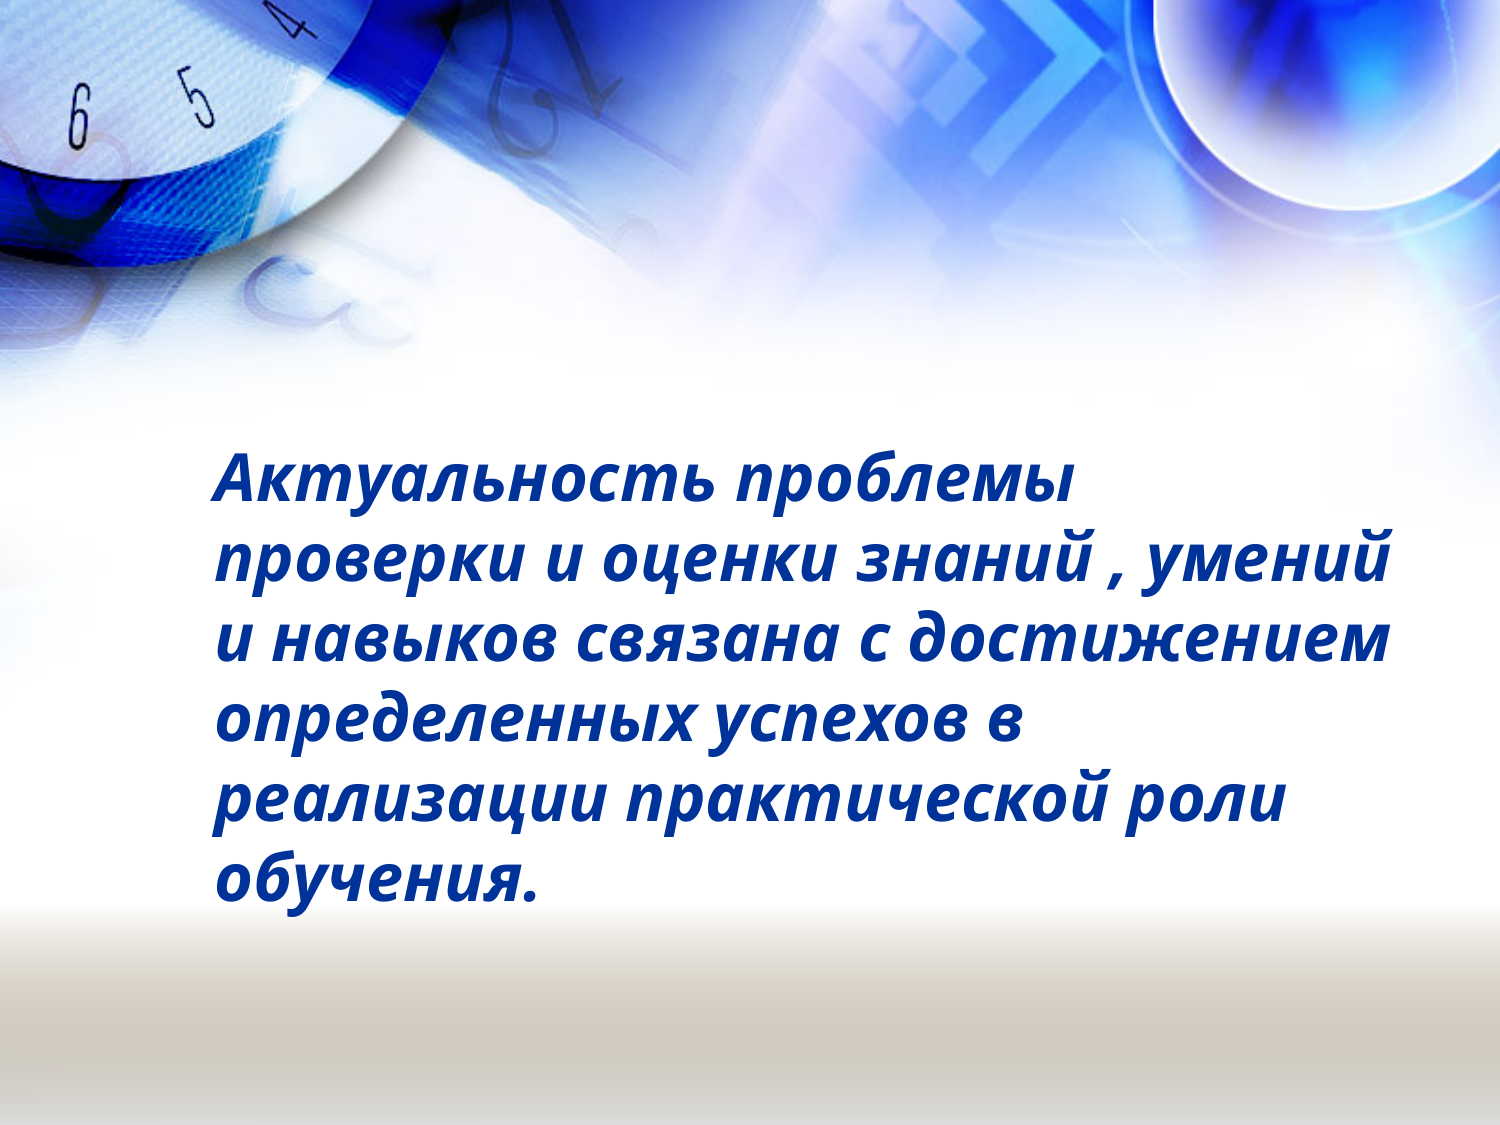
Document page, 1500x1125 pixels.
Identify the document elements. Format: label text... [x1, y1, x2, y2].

list [292, 281, 1500, 884]
title Актуальность проблемы проверки и оценки знаний , умений и навыков связана с достижением определенных успехов в реализации практической роли обучения. [198, 620, 292, 728]
picture [0, 0, 1500, 936]
